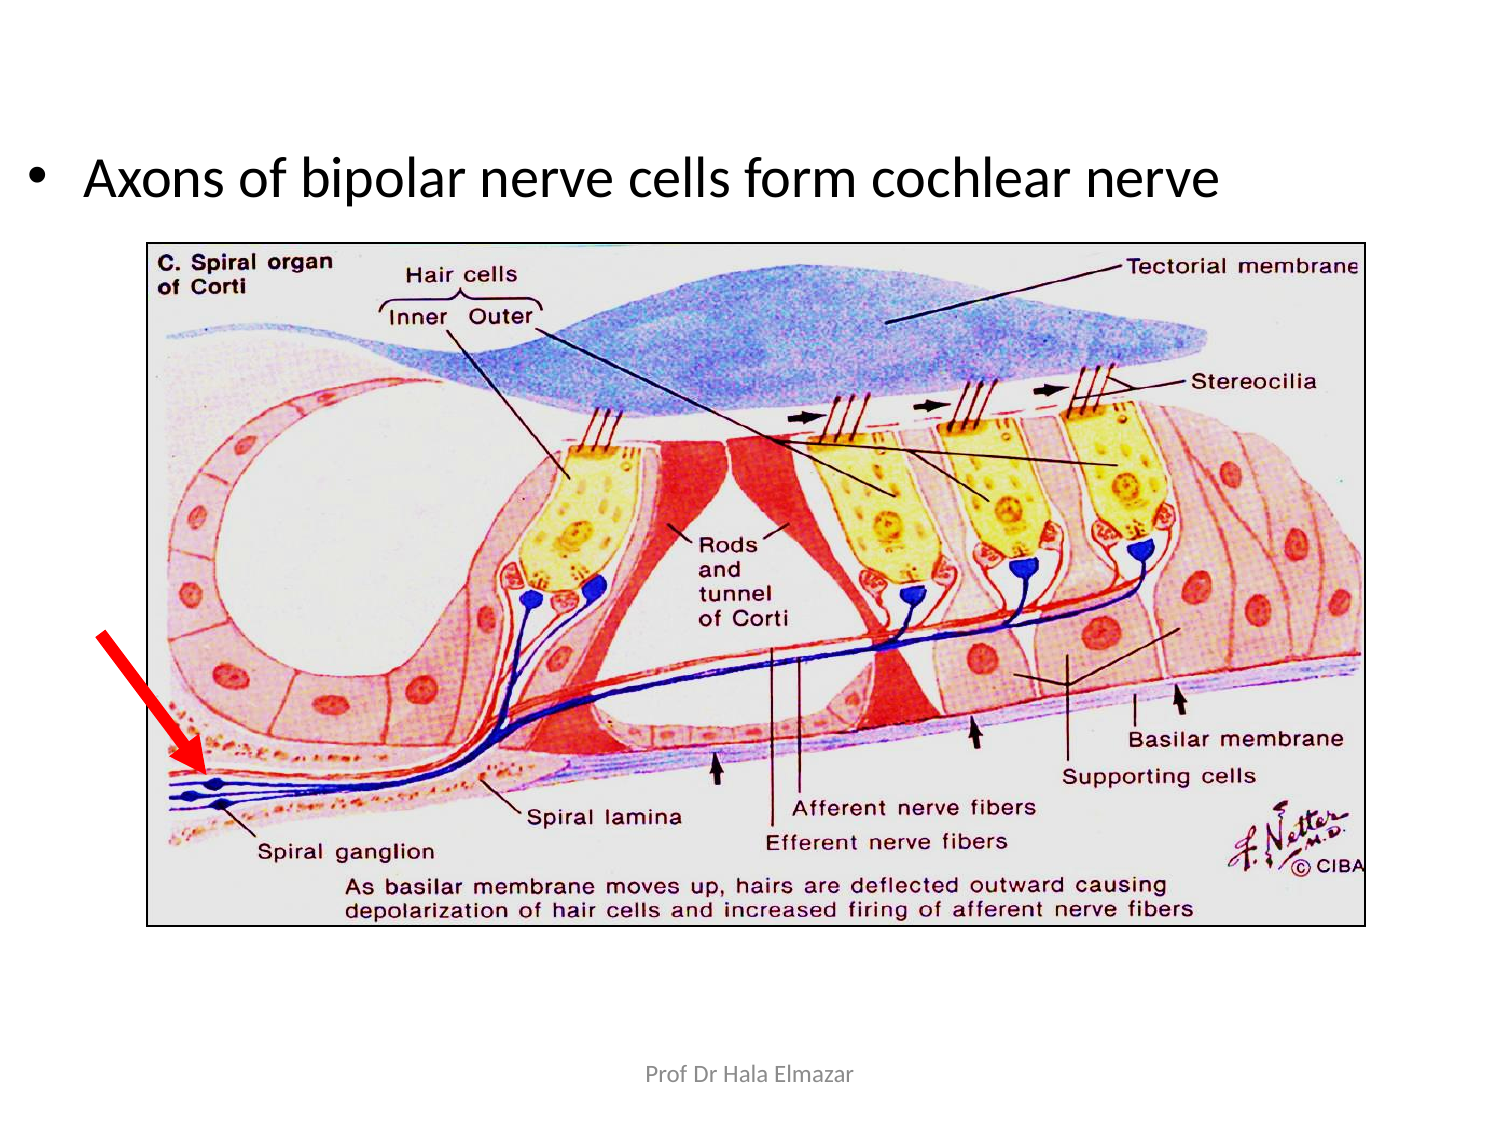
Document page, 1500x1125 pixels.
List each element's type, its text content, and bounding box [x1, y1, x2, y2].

list Axons of bipolar nerve cells form cochlear nerve [12, 50, 1500, 1113]
footer Prof Dr Hala Elmazar [512, 1042, 988, 1103]
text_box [100, 633, 207, 776]
picture [147, 243, 1365, 926]
